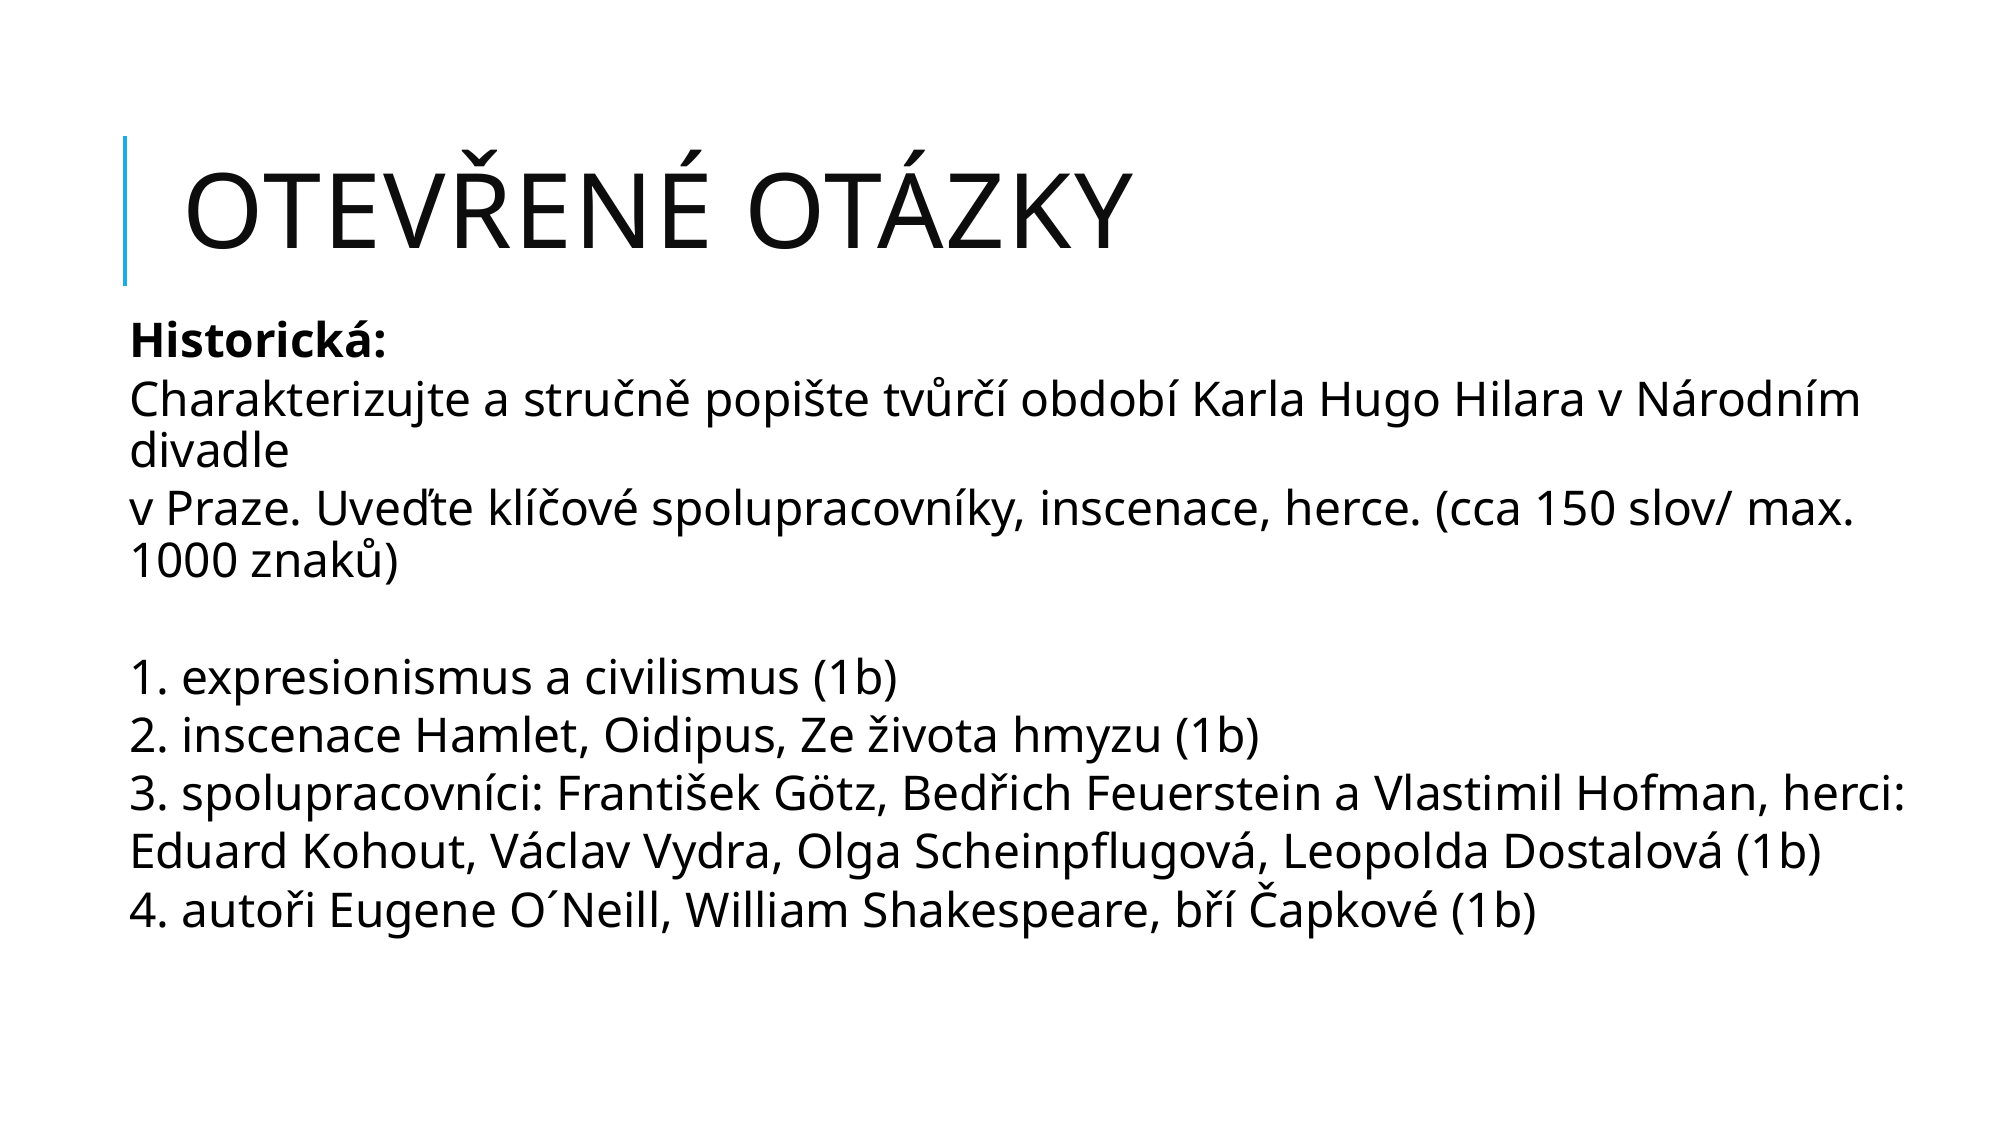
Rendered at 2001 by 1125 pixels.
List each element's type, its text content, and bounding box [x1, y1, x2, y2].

title OTEVŘENÉ OTÁZKY [168, 96, 1763, 273]
list Historická: Charakterizujte a stručně popište tvůrčí období Karla Hugo Hilara v Národním divadle v Praze. Uveďte klíčové spolupracovníky, inscenace, herce. (cca 150 slov/ max. 1000 znaků) 1. expresionismus a civilismus (1b) 2. inscenace Hamlet, Oidipus, Ze života hmyzu (1b) 3. spolupracovníci: František Götz, Bedřich Feuerstein a Vlastimil Hofman, herci: Eduard Kohout, Václav Vydra, Olga Scheinpflugová, Leopolda Dostalová (1b) 4. autoři Eugene O´Neill, William Shakespeare, bří Čapkové (1b) [108, 273, 1962, 1110]
